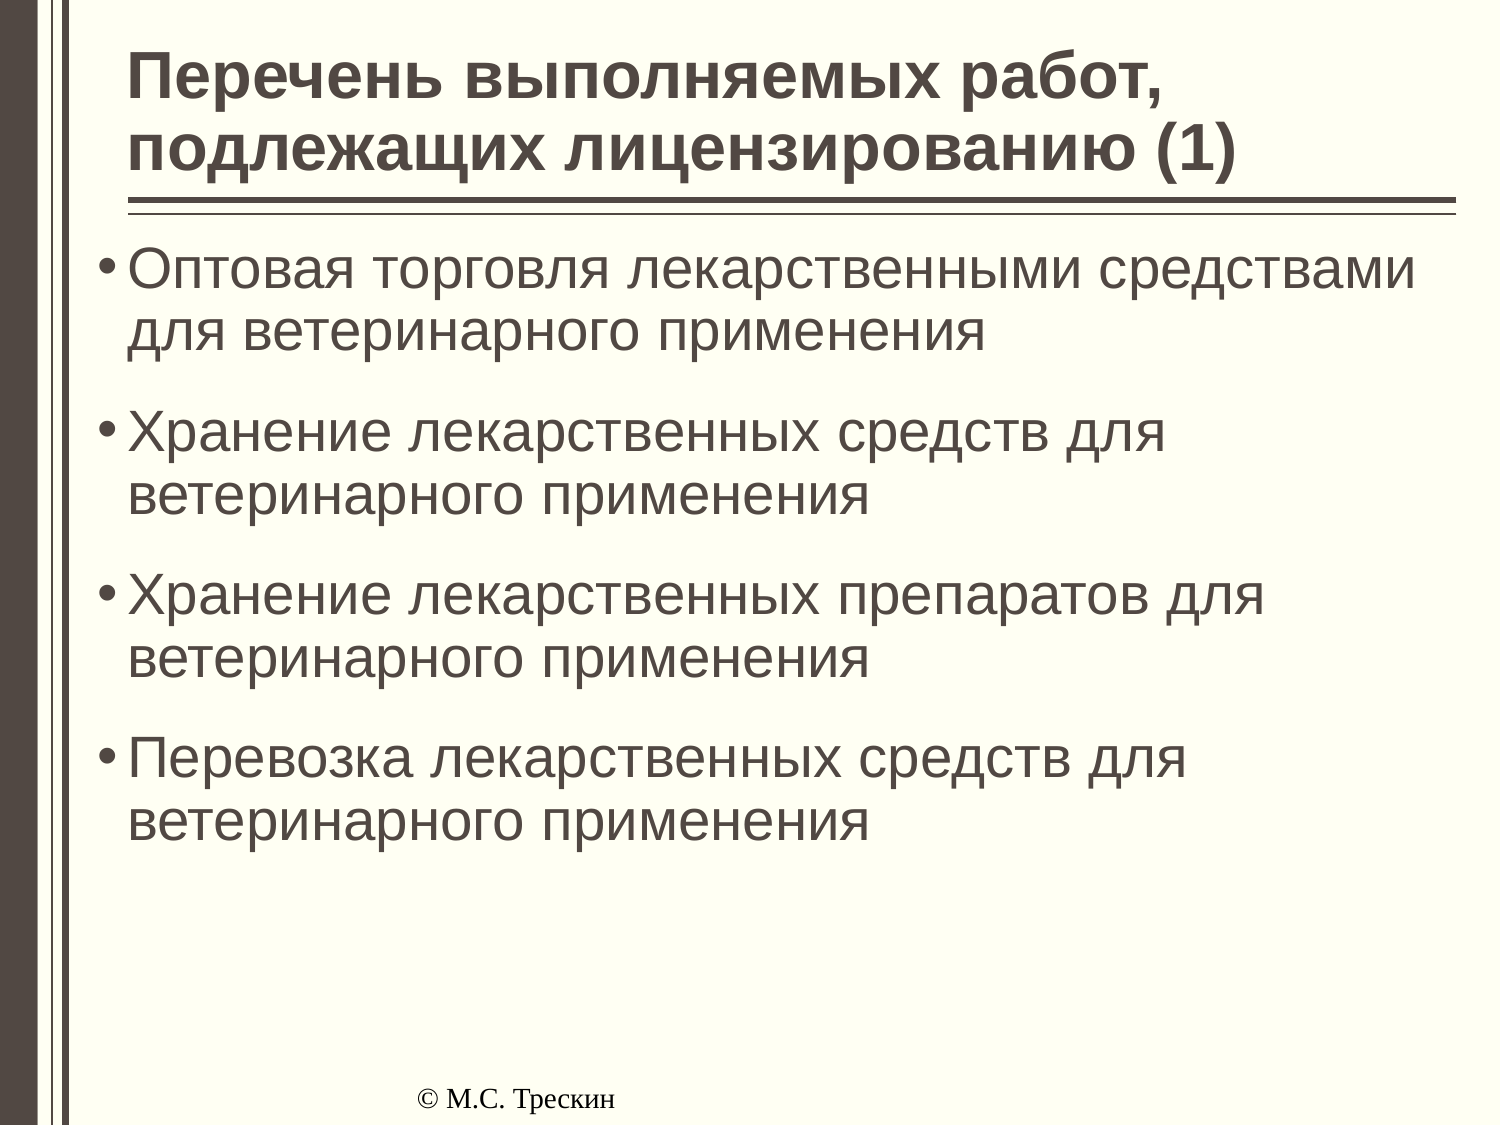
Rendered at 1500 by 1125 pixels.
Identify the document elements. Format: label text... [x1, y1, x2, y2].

title Перечень выполняемых работ, подлежащих лицензированию (1) [126, 12, 1457, 193]
list Оптовая торговля лекарственными средствами для ветеринарного применения Хранение лекарственных средств для ветеринарного применения Хранение лекарственных препаратов для ветеринарного применения Перевозка лекарственных средств для ветеринарного применения [97, 230, 1457, 1067]
footer © М.С. Трескин [126, 1066, 905, 1125]
